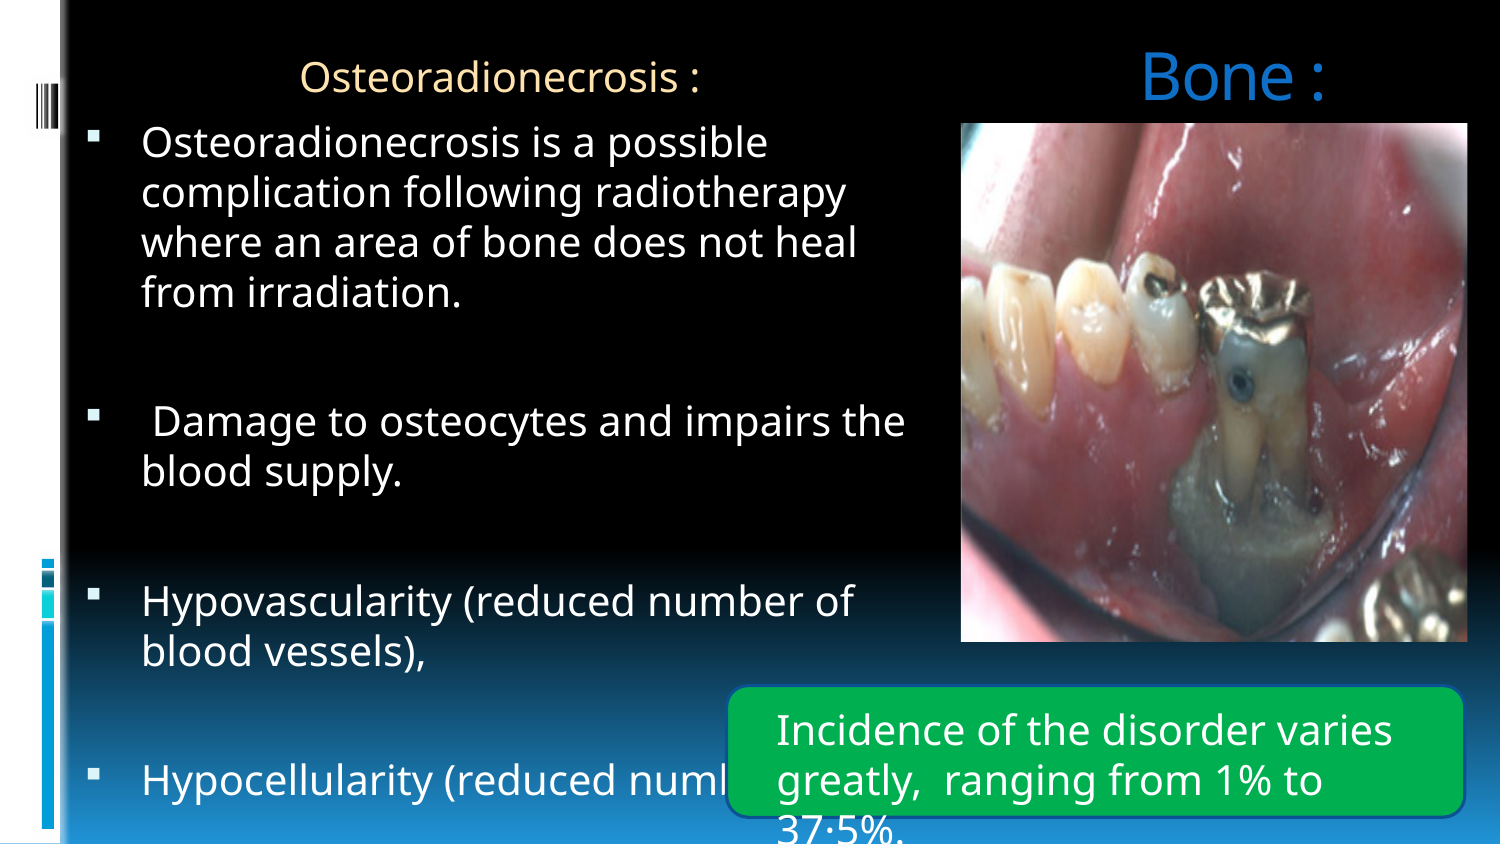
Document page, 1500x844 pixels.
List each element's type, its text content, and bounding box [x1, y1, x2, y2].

text_box [724, 683, 1464, 819]
picture [960, 122, 1468, 643]
title Bone : [1125, 26, 1360, 97]
list Osteoradionecrosis : Osteoradionecrosis is a possible complication following radiotherapy where an area of bone does not heal from irradiation. Damage to osteocytes and impairs the blood supply. Hypovascularity (reduced number of blood vessels), Hypocellularity (reduced number of cells). Hypoxia (low levels of oxygen). [58, 43, 973, 809]
text_box Incidence of the disorder varies greatly, ranging from 1% to 37·5%. [761, 696, 1465, 844]
